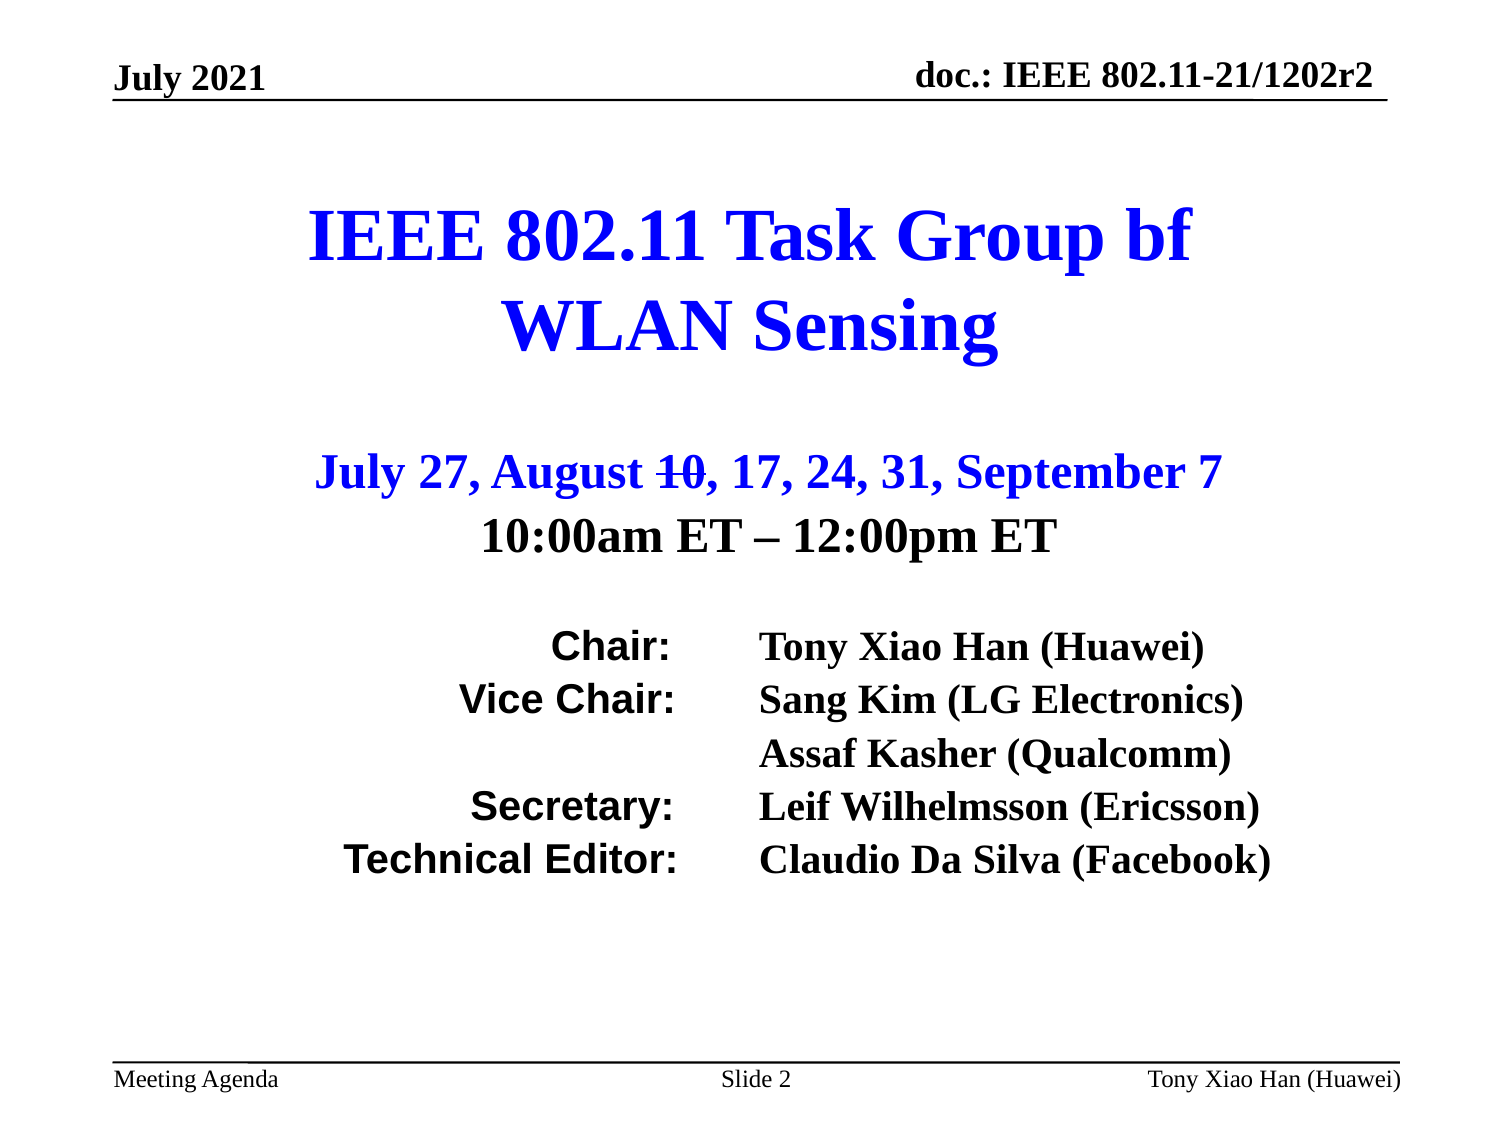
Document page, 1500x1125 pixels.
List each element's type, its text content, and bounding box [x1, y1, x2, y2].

list July 27, August 10, 17, 24, 31, September 7 10:00am ET – 12:00pm ET Chair: Tony Xiao Han (Huawei) Vice Chair: Sang Kim (LG Electronics) Assaf Kasher (Qualcomm) Secretary: Leif Wilhelmsson (Ericsson) Technical Editor: Claudio Da Silva (Facebook) [87, 437, 1450, 950]
title IEEE 802.11 Task Group bf WLAN Sensing [37, 212, 1463, 388]
slide_number Slide 2 [712, 1061, 800, 1093]
footer Tony Xiao Han (Huawei) [999, 1061, 1402, 1093]
